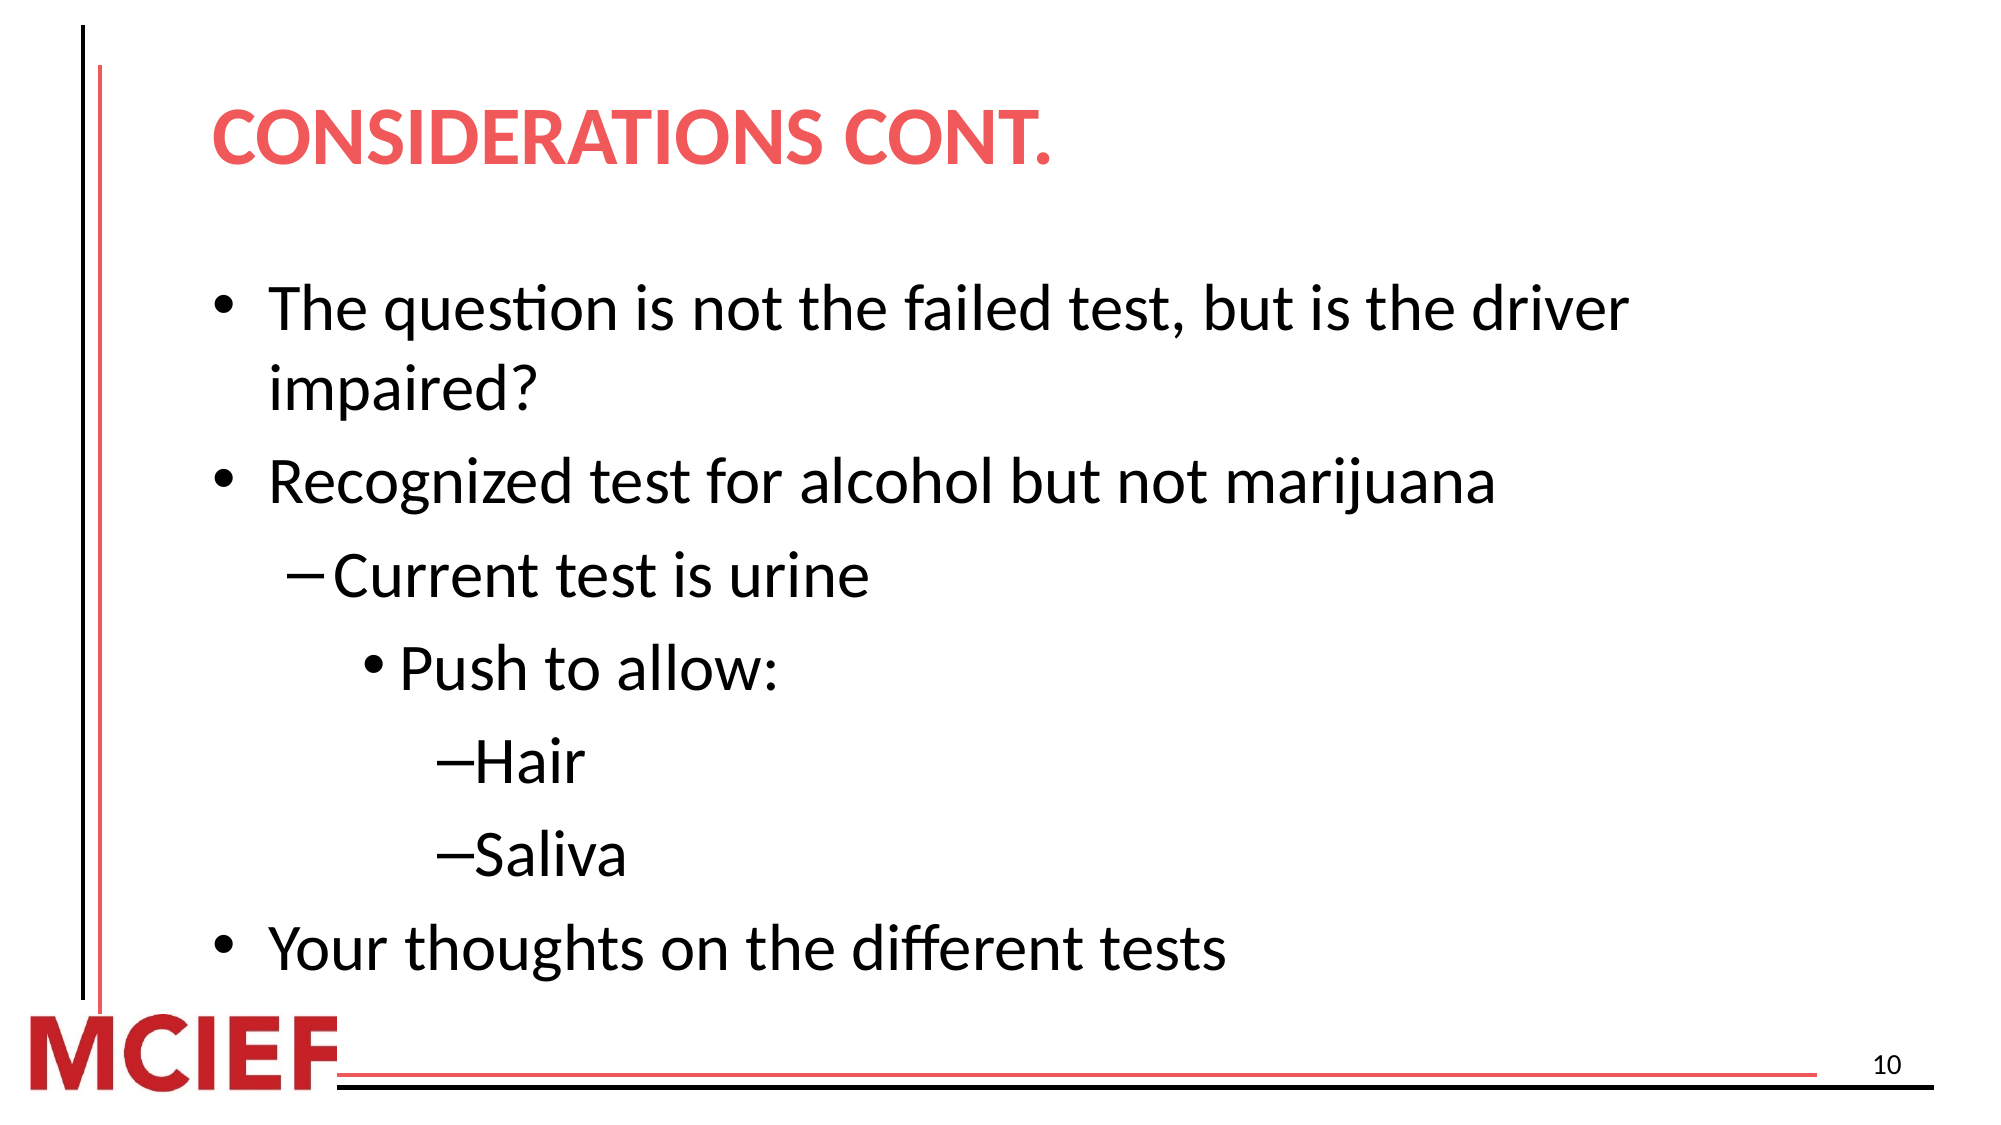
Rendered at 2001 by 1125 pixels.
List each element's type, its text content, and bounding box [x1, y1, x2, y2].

list The question is not the failed test, but is the driver impaired? Recognized test for alcohol but not marijuana Current test is urine Push to allow: Hair Saliva Your thoughts on the different tests [197, 256, 1884, 1007]
slide_number 10 [1449, 1037, 1917, 1098]
title CONSIDERATIONS CONT. [197, 37, 1884, 225]
picture [30, 1014, 337, 1098]
